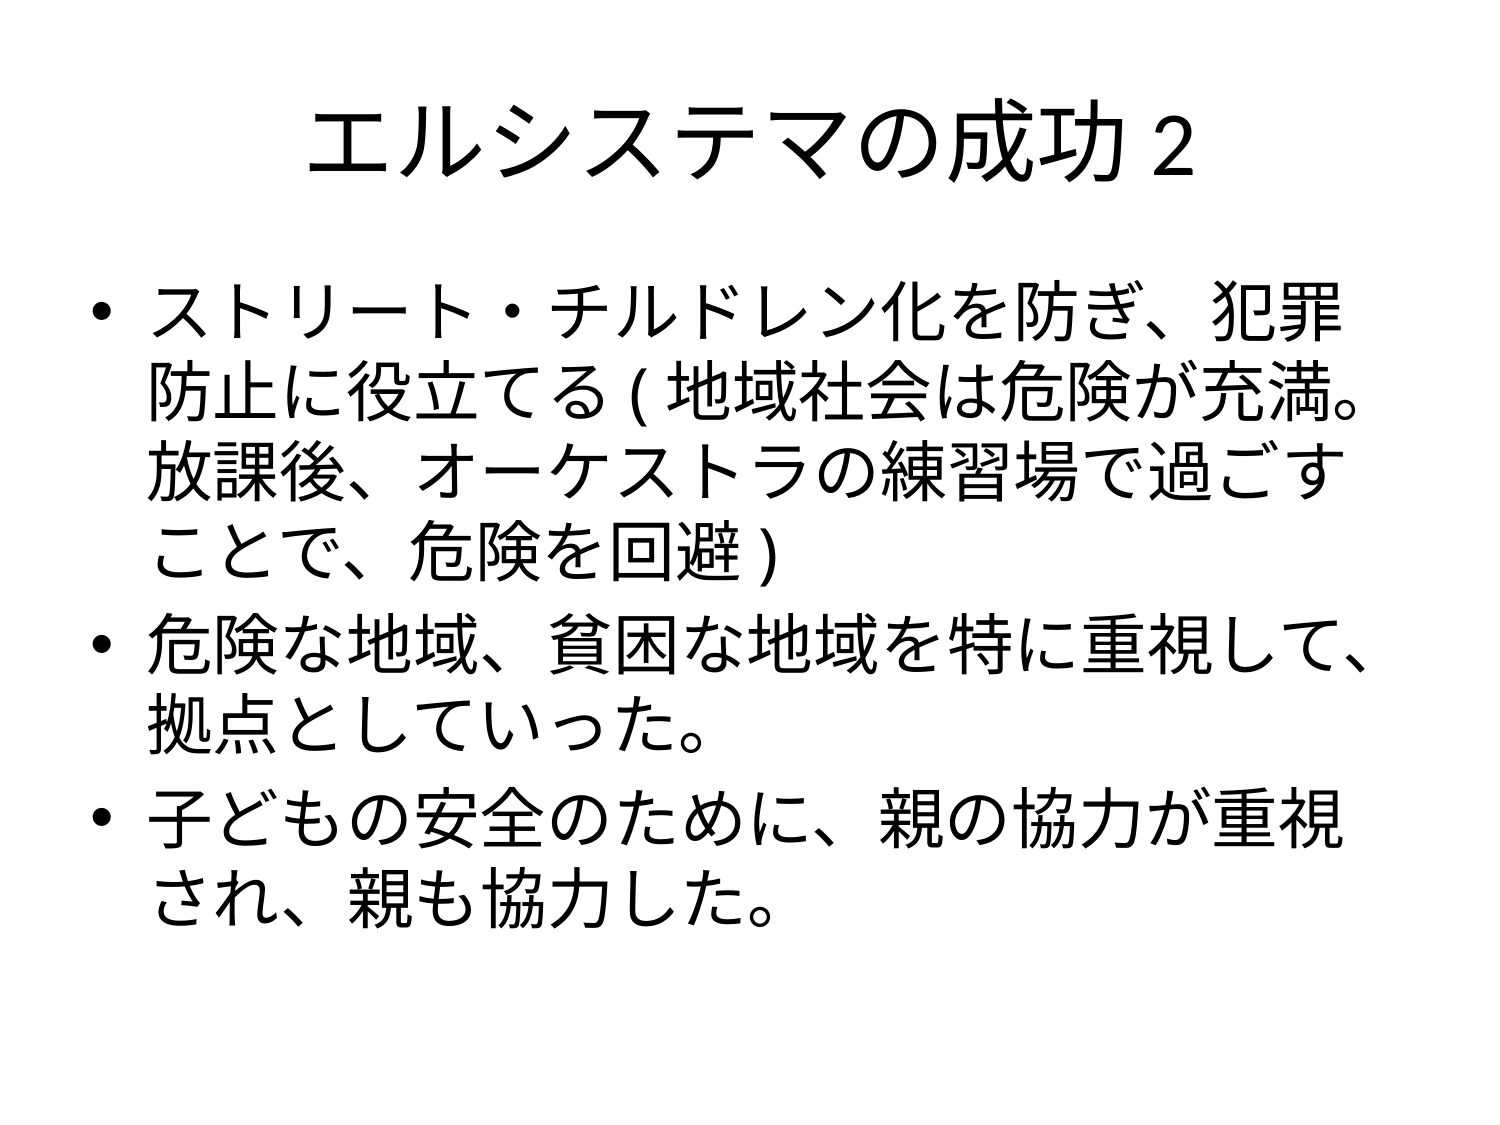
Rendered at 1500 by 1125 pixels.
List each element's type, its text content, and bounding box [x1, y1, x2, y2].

title エルシステマの成功2 [75, 45, 1425, 233]
list ストリート・チルドレン化を防ぎ、犯罪防止に役立てる(地域社会は危険が充満。放課後、オーケストラの練習場で過ごすことで、危険を回避) 危険な地域、貧困な地域を特に重視して、拠点としていった。 子どもの安全のために、親の協力が重視され、親も協力した。 [75, 262, 1425, 1005]
